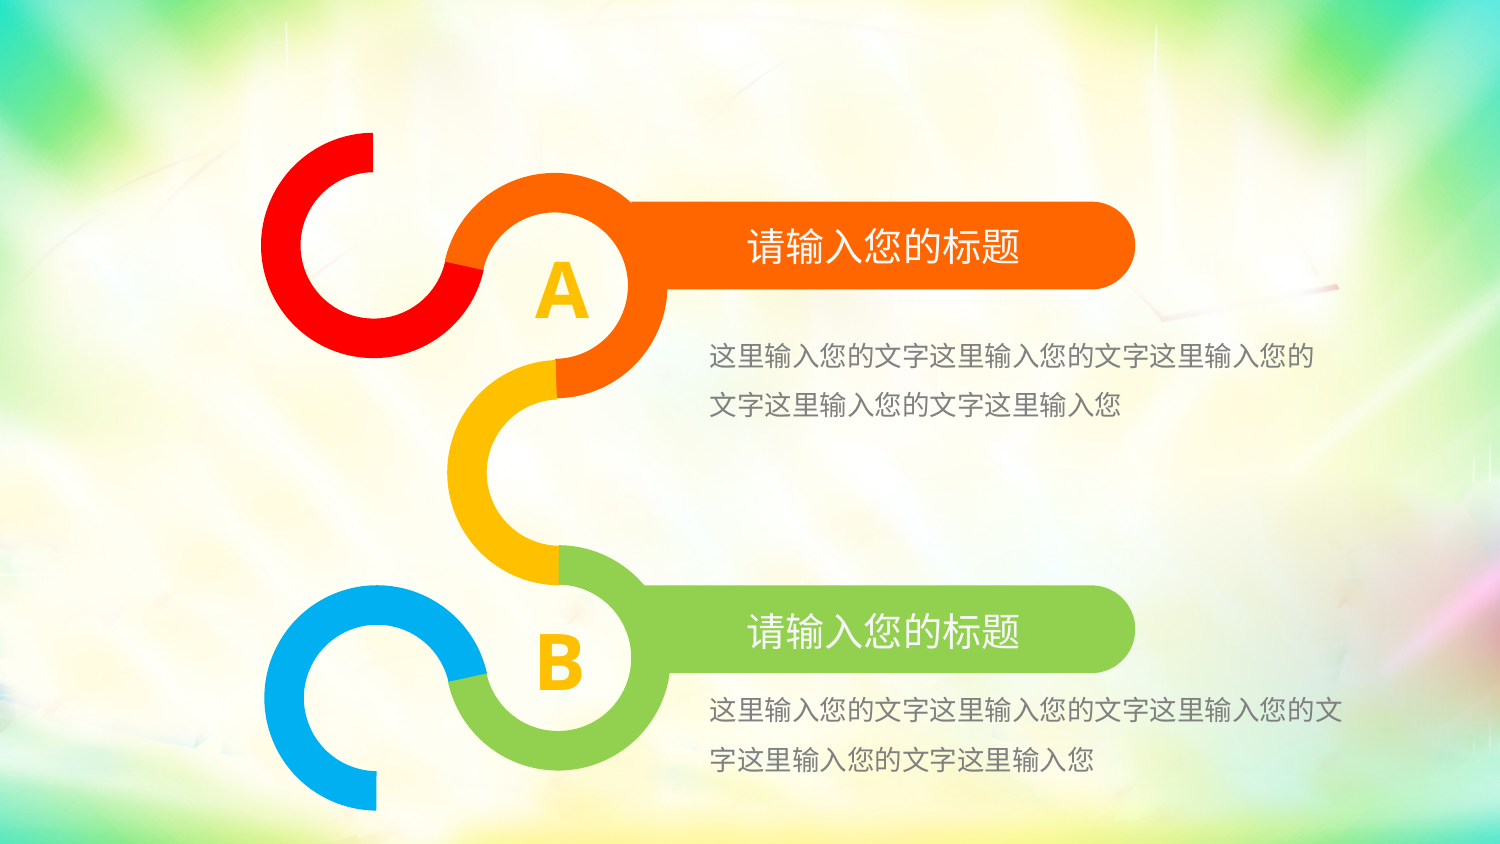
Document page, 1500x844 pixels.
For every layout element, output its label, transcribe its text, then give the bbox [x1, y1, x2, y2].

text_box 这里输入您的文字这里输入您的文字这里输入您的文字这里输入您的文字这里输入您 [694, 669, 1361, 783]
text_box [444, 172, 668, 399]
text_box [261, 132, 484, 359]
text_box [645, 585, 1136, 674]
text_box B [519, 605, 602, 714]
text_box [631, 201, 1136, 290]
picture [0, 0, 1500, 844]
text_box 请输入您的标题 [731, 600, 1036, 662]
text_box [447, 545, 671, 771]
text_box 这里输入您的文字这里输入您的文字这里输入您的文字这里输入您的文字这里输入您 [694, 315, 1350, 429]
text_box A [520, 232, 605, 342]
text_box [264, 585, 488, 811]
text_box [447, 360, 561, 586]
text_box 请输入您的标题 [731, 214, 1036, 277]
